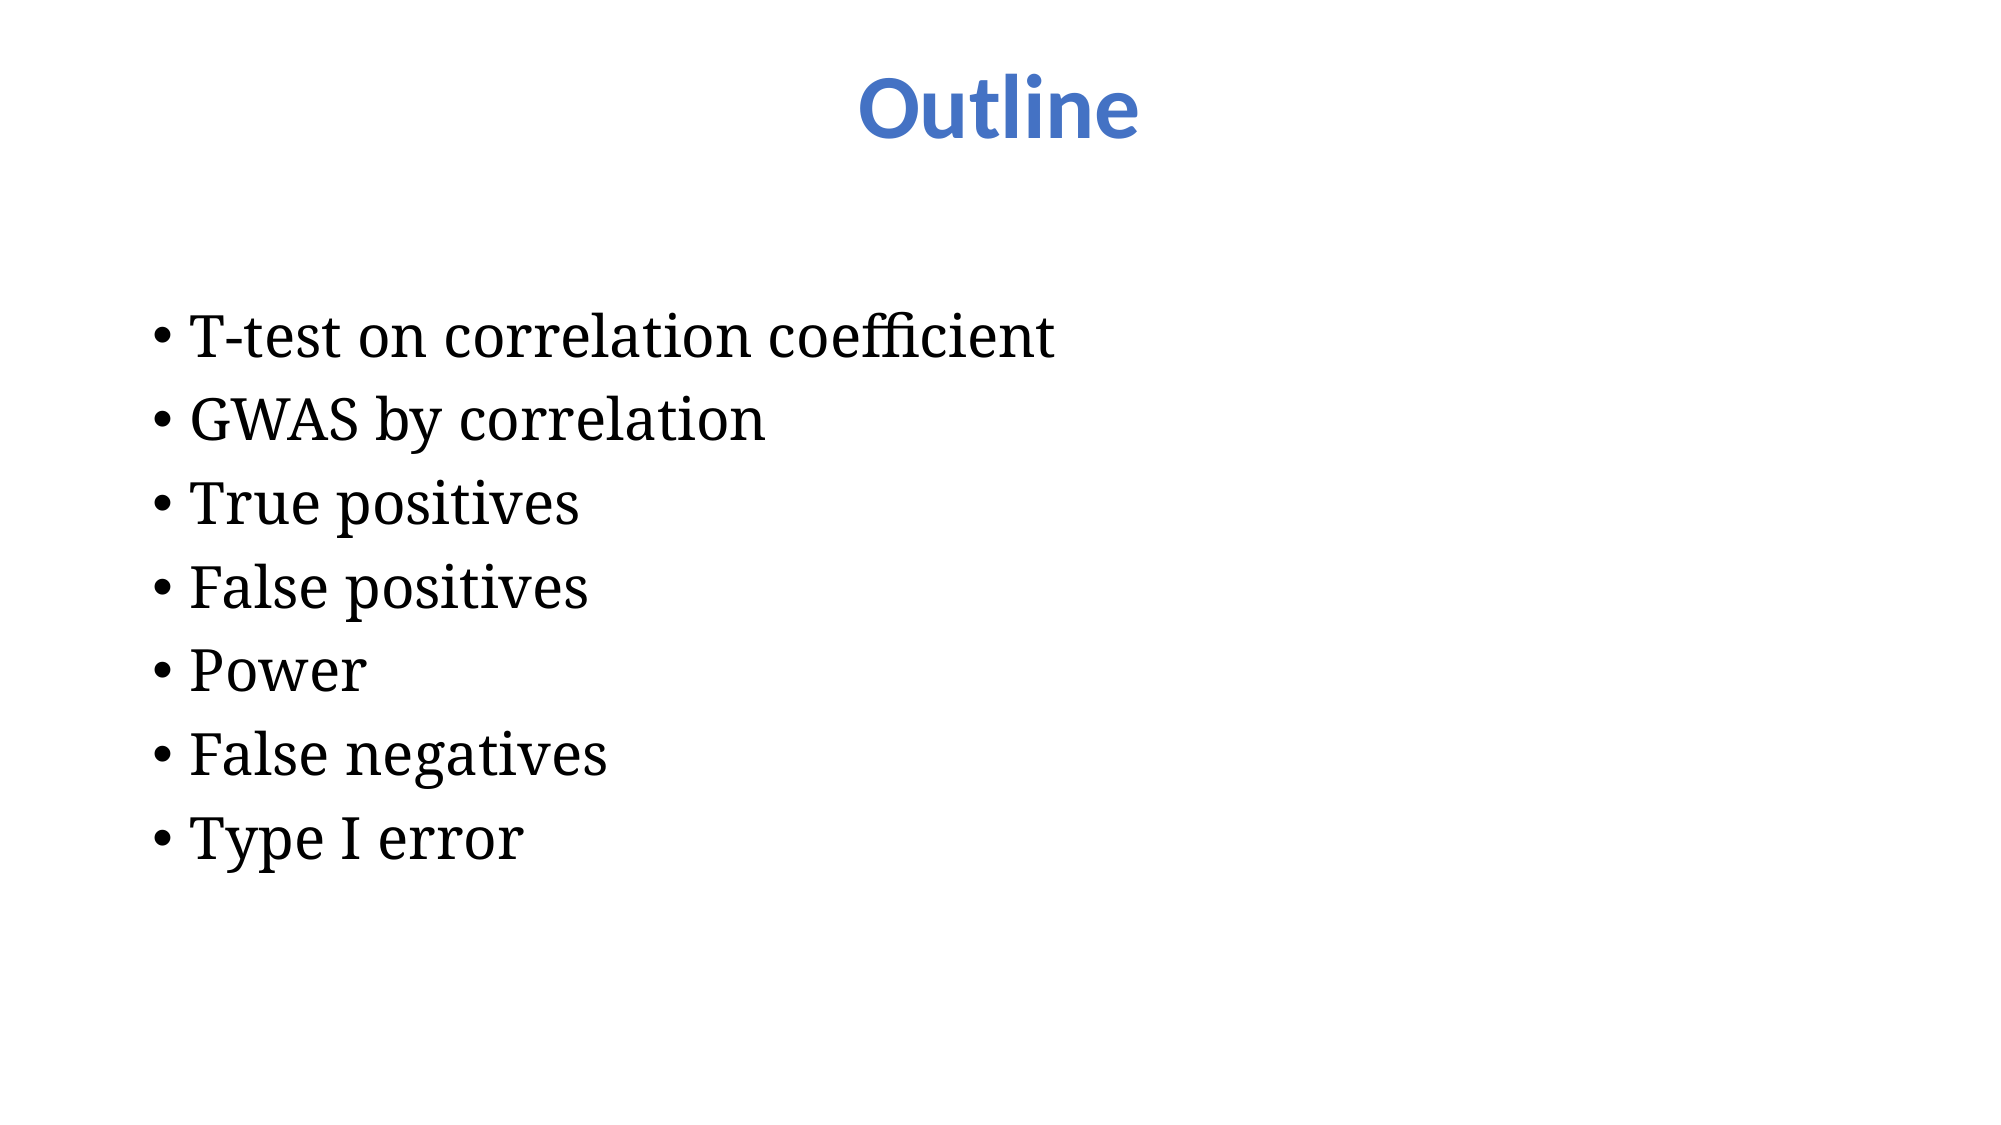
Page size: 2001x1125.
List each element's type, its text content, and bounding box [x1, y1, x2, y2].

title Outline [137, 0, 1863, 218]
list T-test on correlation coefficient GWAS by correlation True positives False positives Power False negatives Type I error [137, 299, 1863, 1014]
